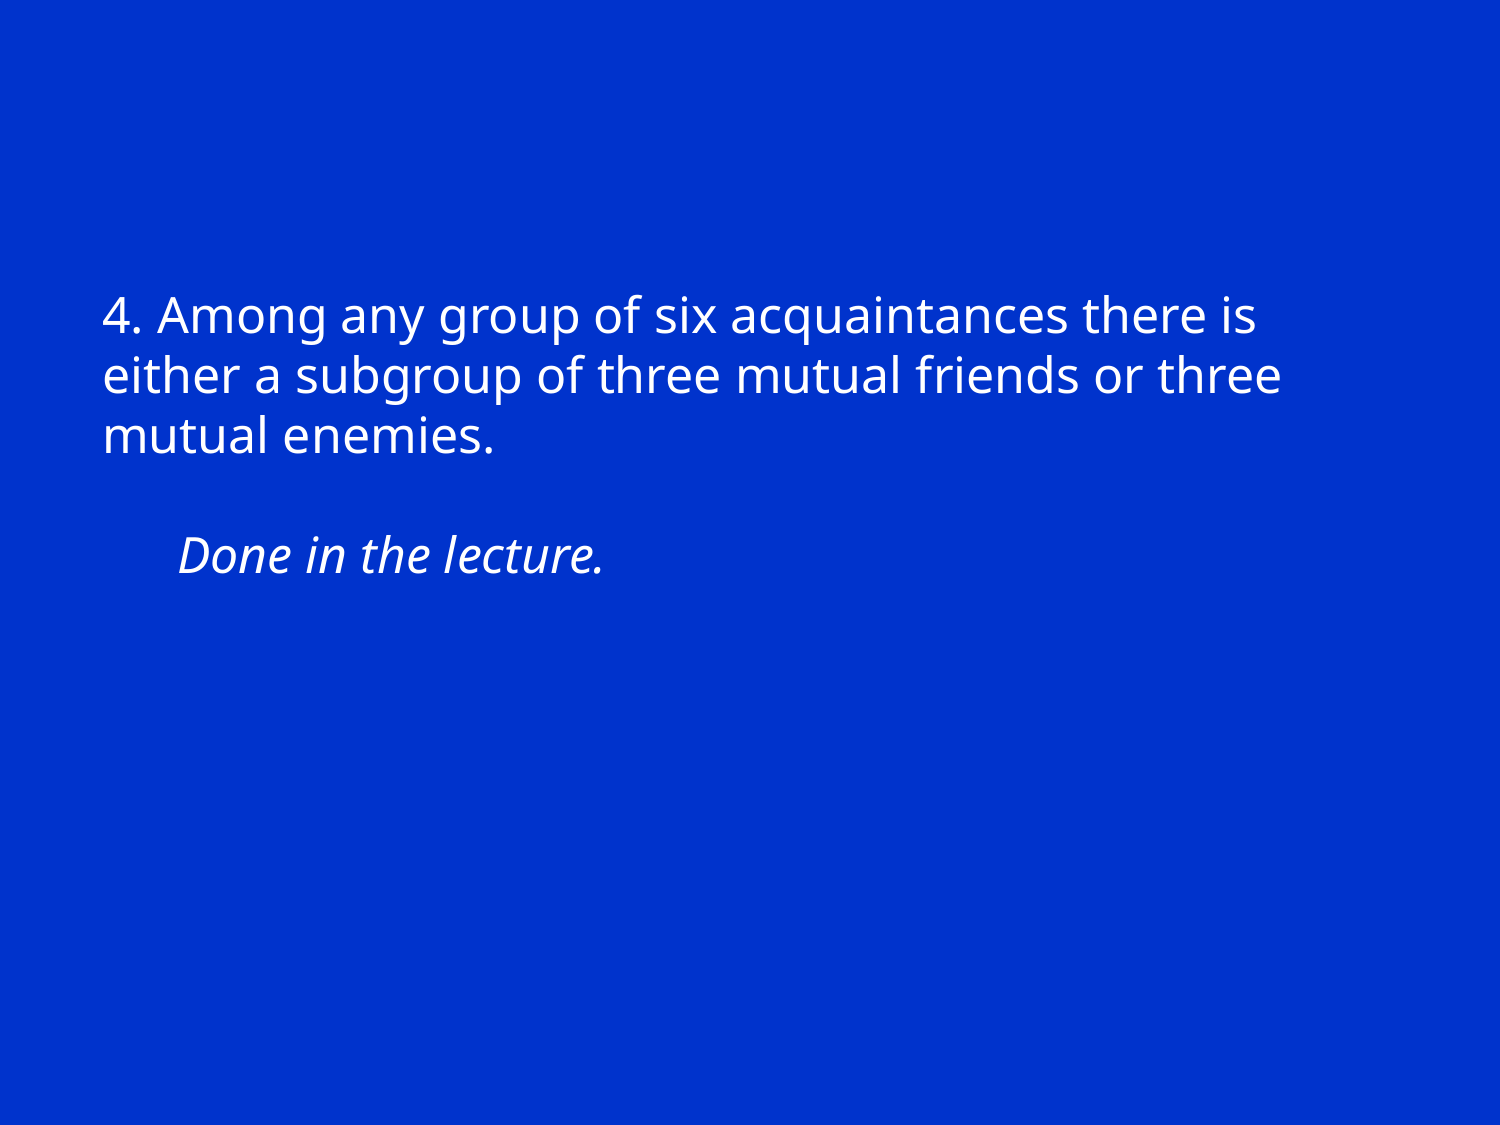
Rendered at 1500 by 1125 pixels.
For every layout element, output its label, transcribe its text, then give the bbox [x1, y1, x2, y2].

text_box 4. Among any group of six acquaintances there is either a subgroup of three mutual friends or three mutual enemies. Done in the lecture. [87, 275, 1413, 591]
